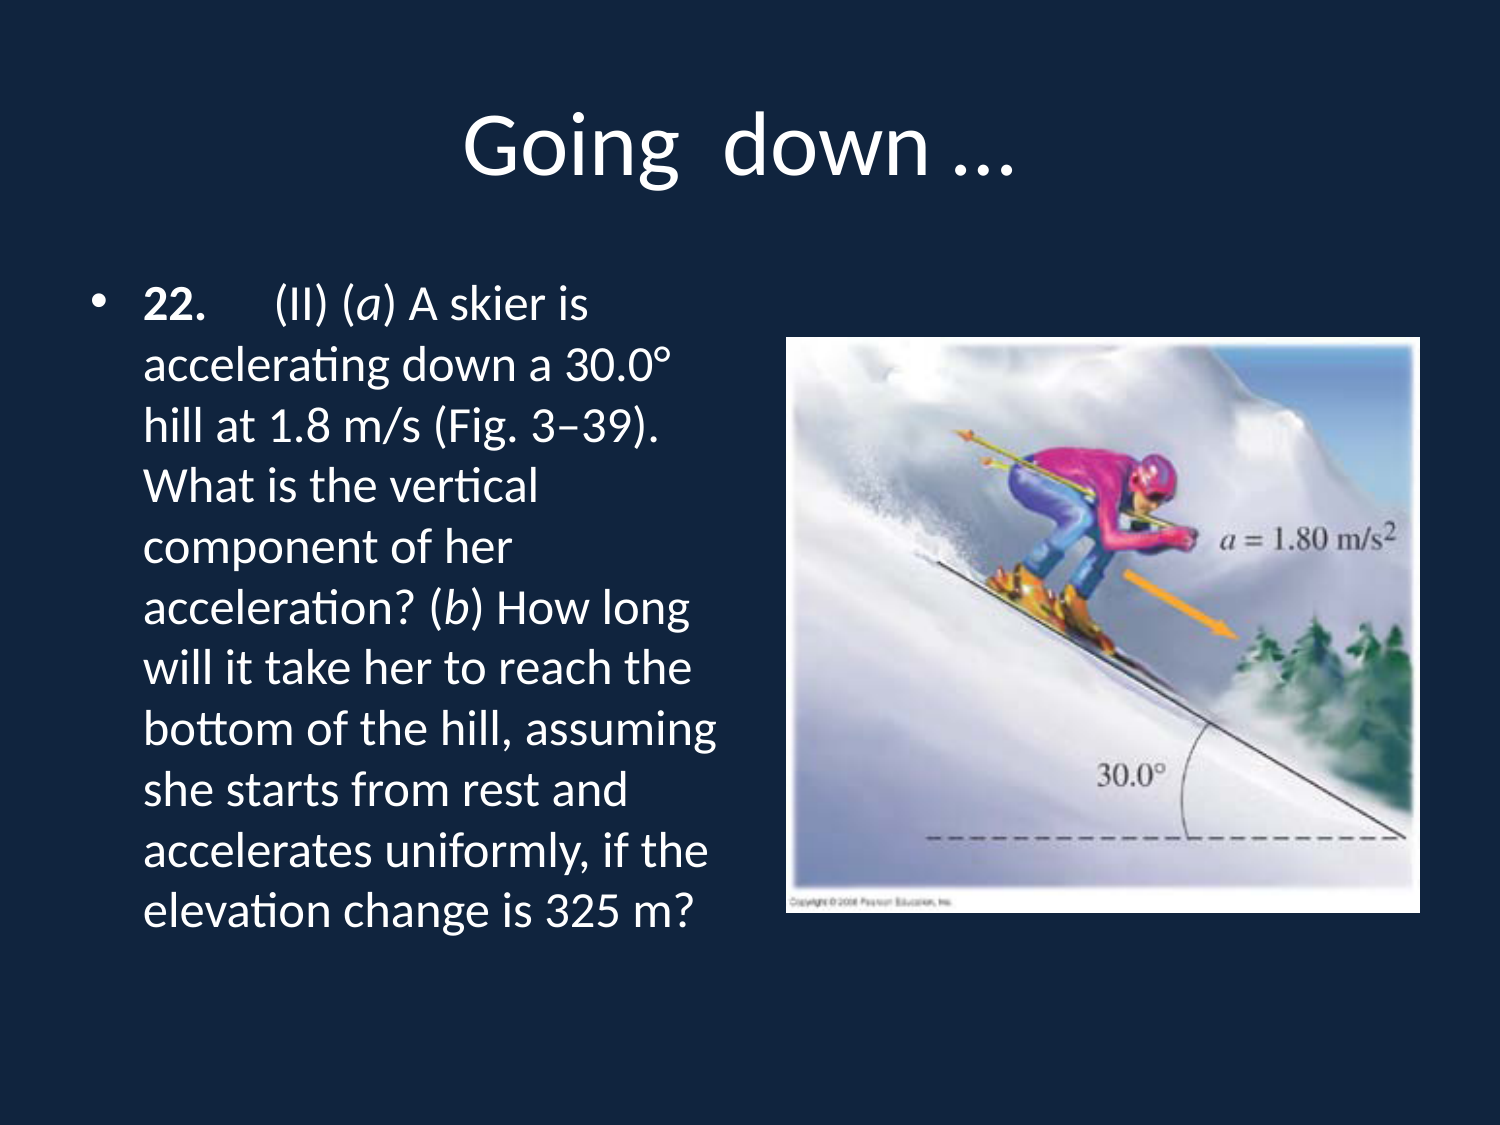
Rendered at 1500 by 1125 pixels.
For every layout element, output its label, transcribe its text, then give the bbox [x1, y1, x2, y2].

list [786, 337, 1421, 913]
list 22. (II) (a) A skier is accelerating down a 30.0° hill at 1.8 m/s (Fig. 3–39). What is the vertical component of her acceleration? (b) How long will it take her to reach the bottom of the hill, assuming she starts from rest and accelerates uniformly, if the elevation change is 325 m? [75, 262, 738, 1005]
title Going down … [75, 45, 1425, 233]
